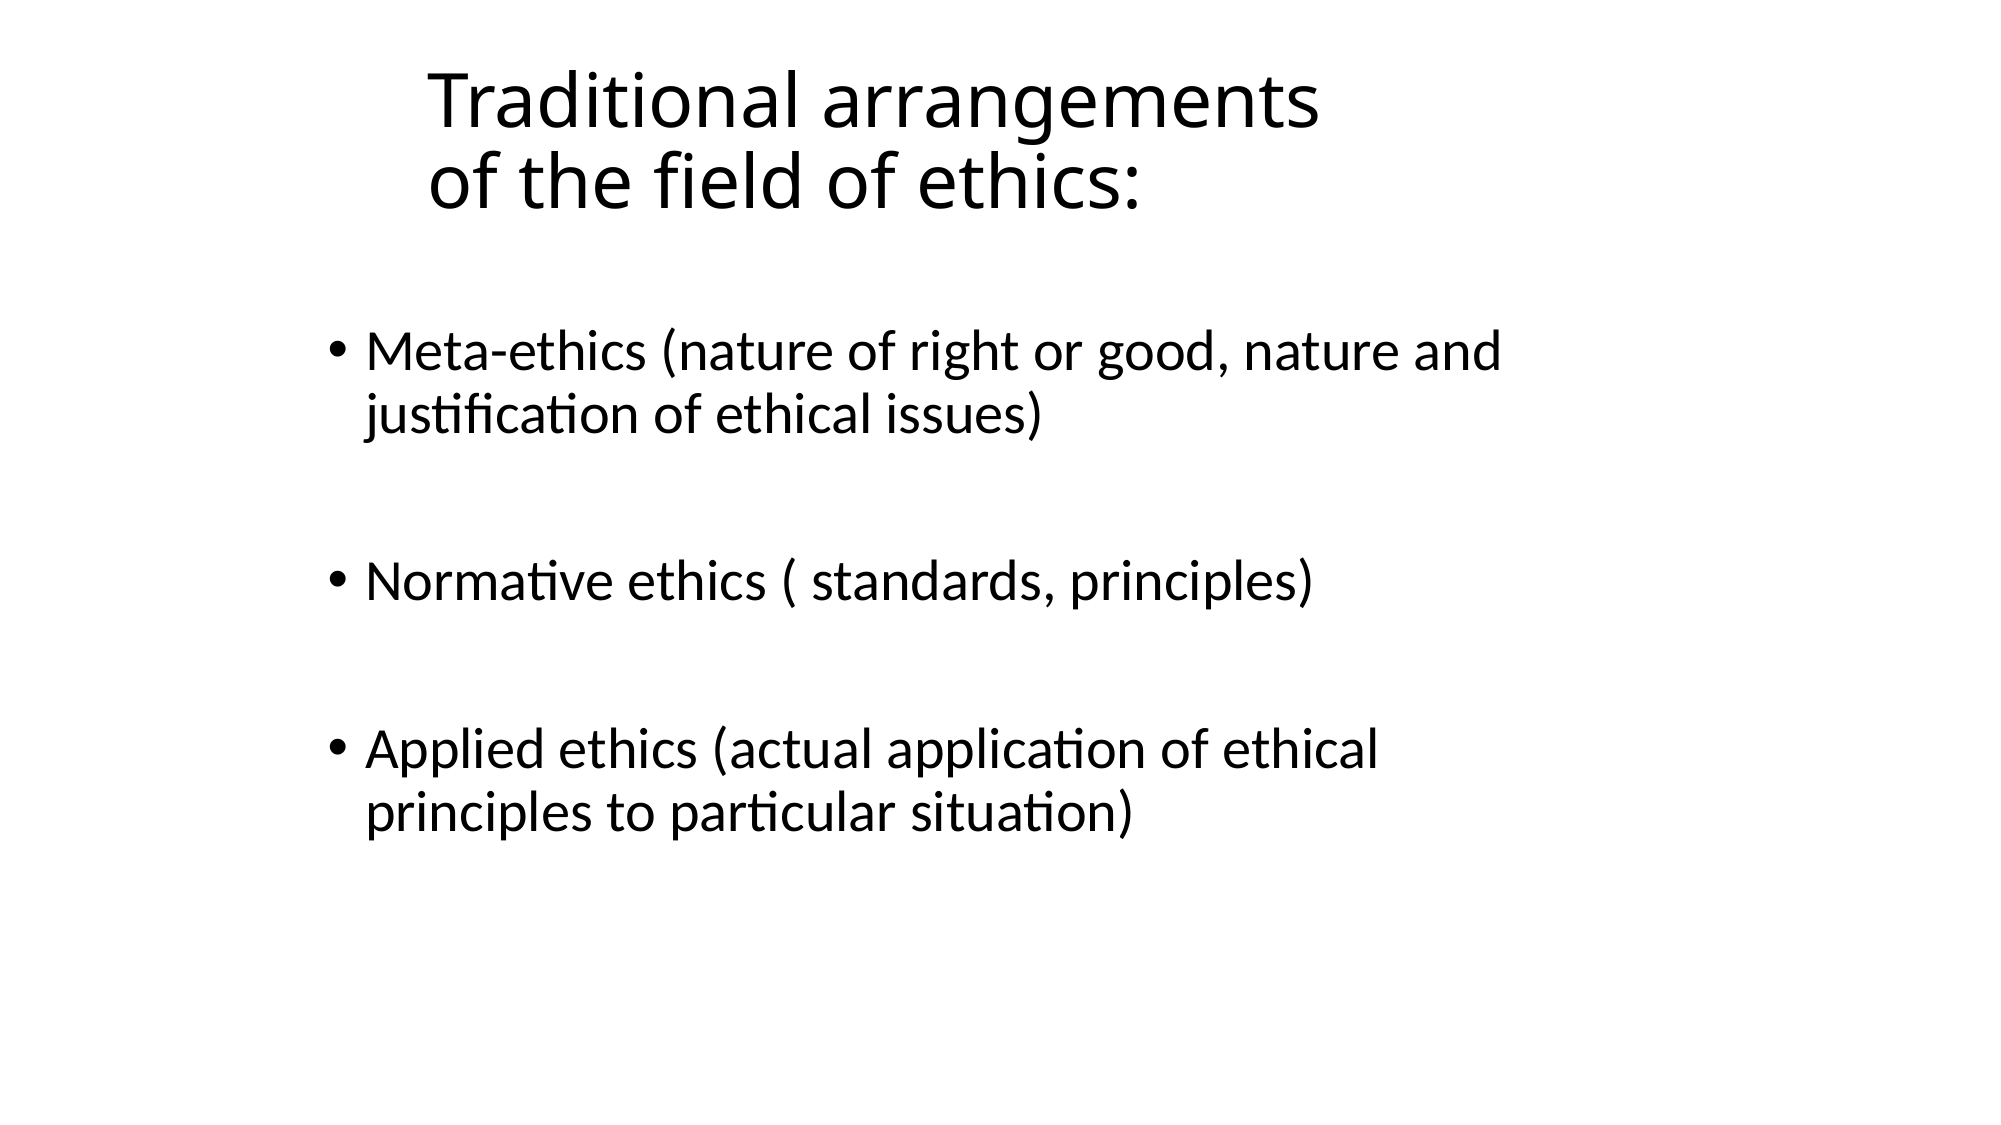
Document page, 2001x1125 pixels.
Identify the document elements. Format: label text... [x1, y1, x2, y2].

list Meta-ethics (nature of right or good, nature and justification of ethical issues) Normative ethics ( standards, principles) Applied ethics (actual application of ethical principles to particular situation) [312, 312, 1588, 1063]
title Traditional arrangements of the field of ethics: [412, 50, 1413, 238]
